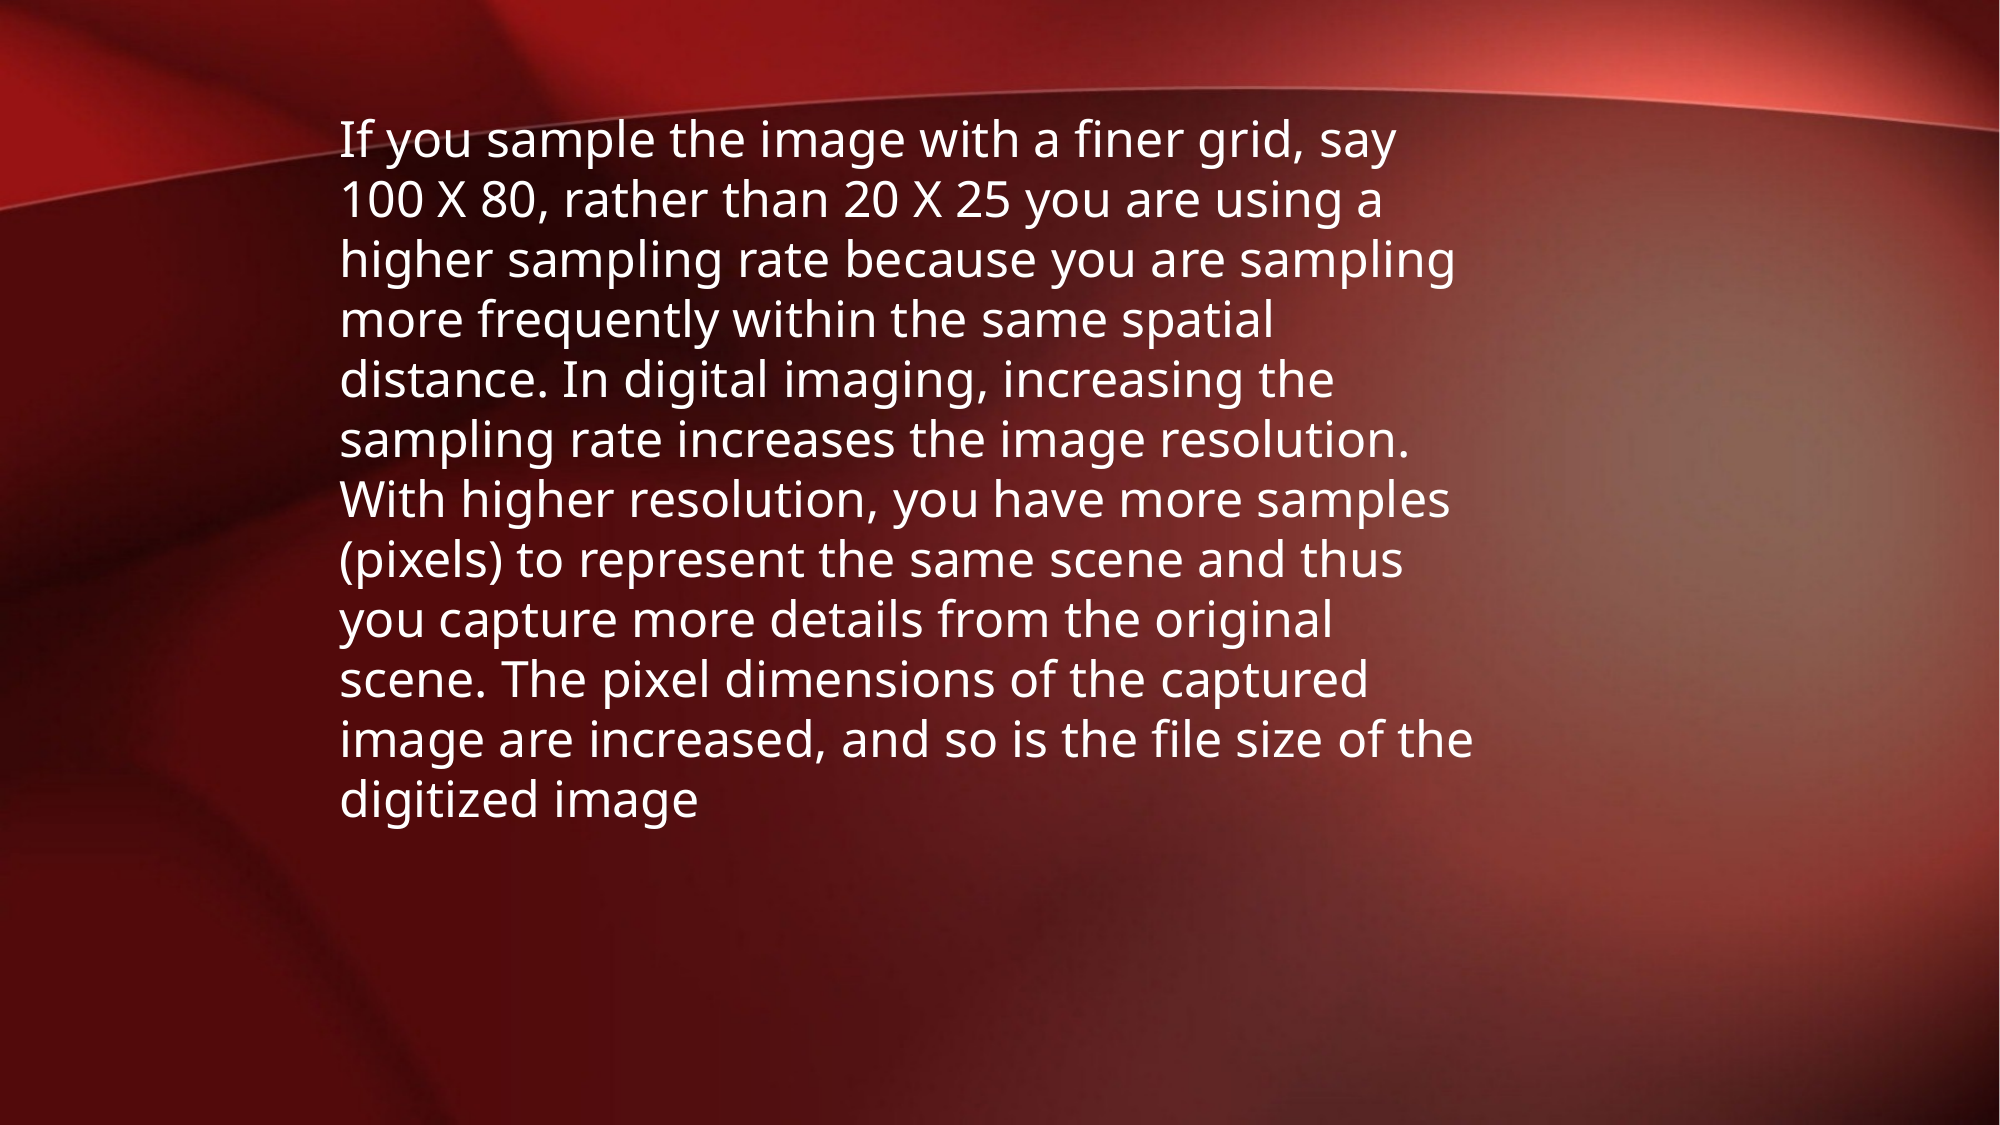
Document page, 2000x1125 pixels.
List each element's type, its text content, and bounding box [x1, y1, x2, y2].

picture [0, 0, 2000, 1125]
text_box If you sample the image with a finer grid, say 100 X 80, rather than 20 X 25 you are using a higher sampling rate because you are sampling more frequently within the same spatial distance. In digital imaging, increasing the sampling rate increases the image resolution. With higher resolution, you have more samples (pixels) to represent the same scene and thus you capture more details from the original scene. The pixel dimensions of the captured image are increased, and so is the file size of the digitized image [324, 100, 1500, 836]
